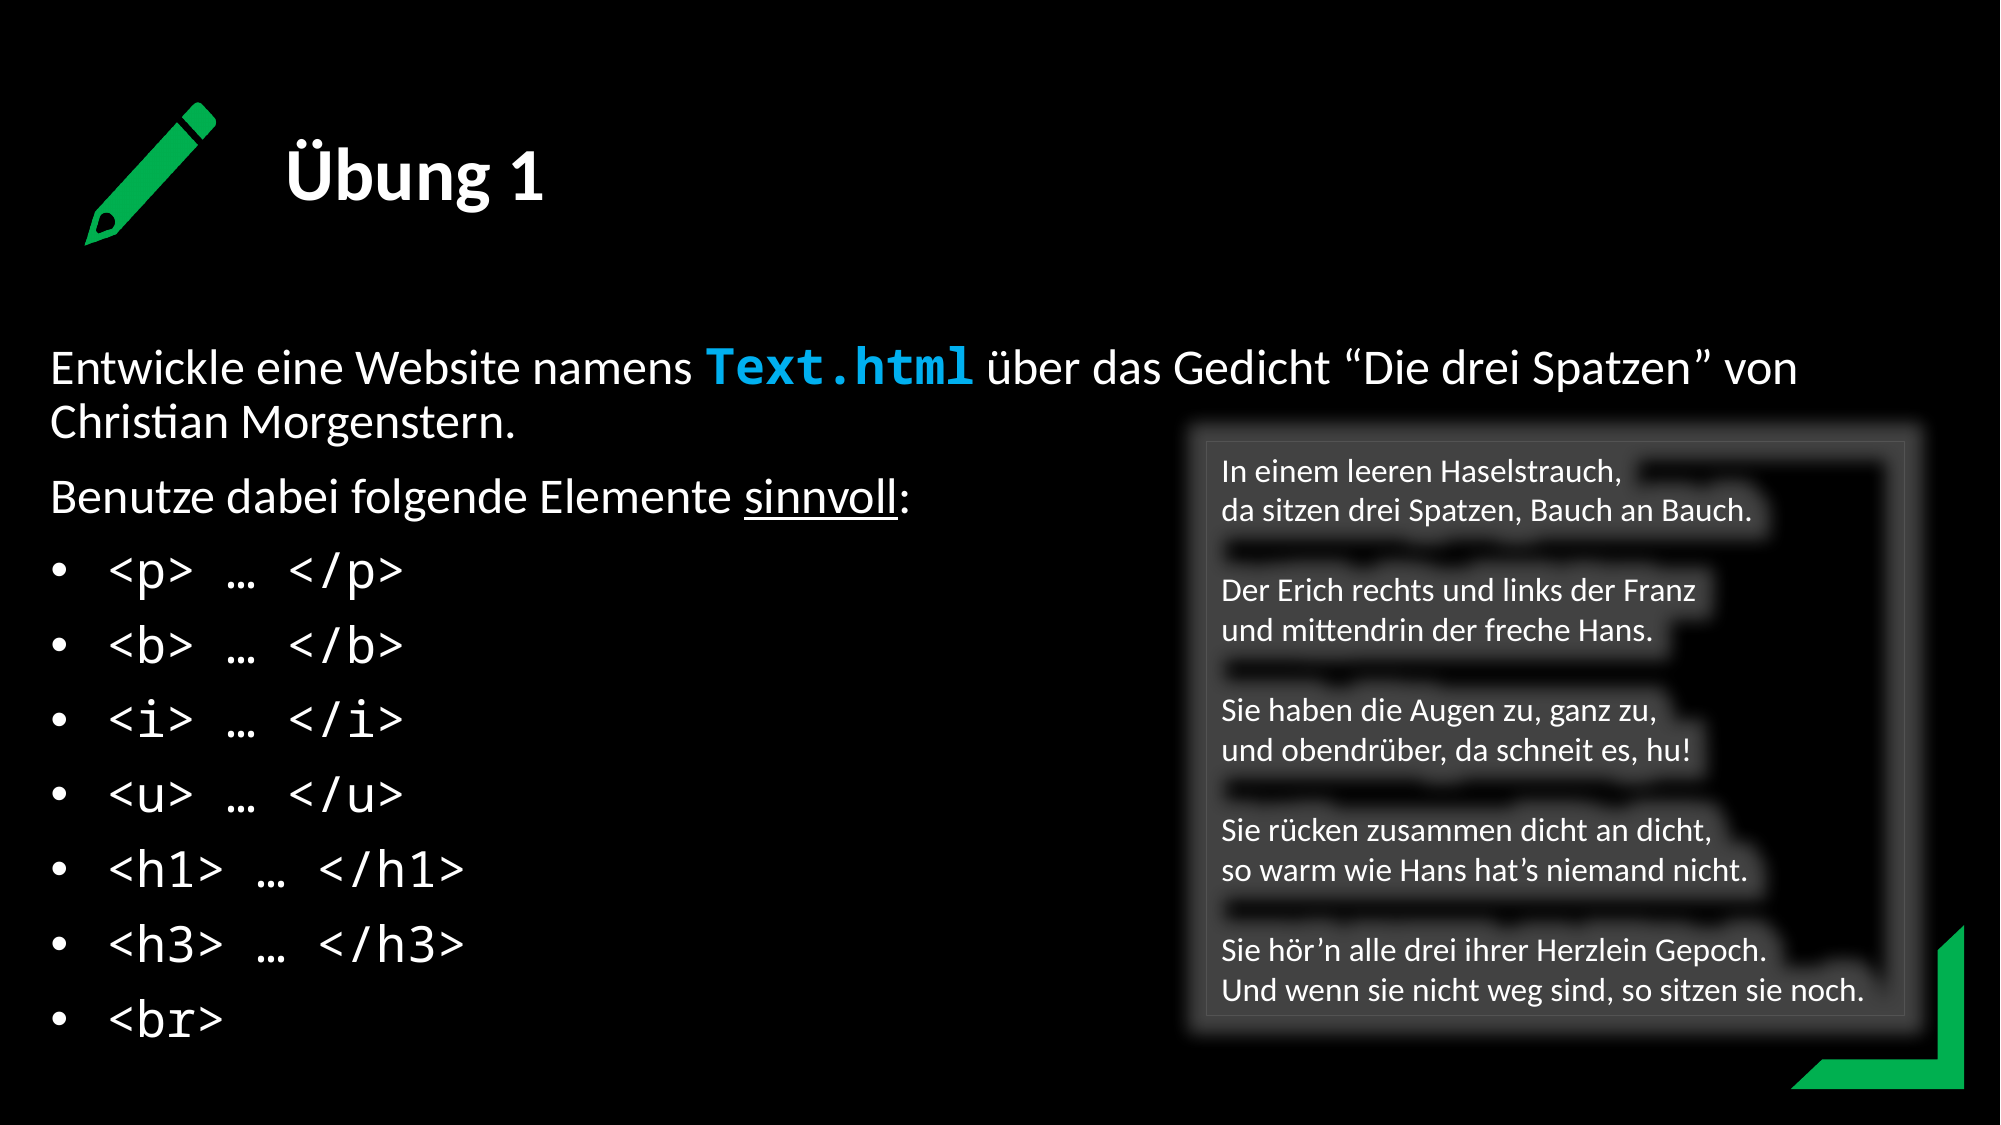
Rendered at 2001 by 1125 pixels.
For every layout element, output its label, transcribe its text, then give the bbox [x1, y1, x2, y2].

text_box In einem leeren Haselstrauch, da sitzen drei Spatzen, Bauch an Bauch. Der Erich rechts und links der Franz und mittendrin der freche Hans. Sie haben die Augen zu, ganz zu, und obendrüber, da schneit es, hu! Sie rücken zusammen dicht an dicht, so warm wie Hans hat’s niemand nicht. Sie hör’n alle drei ihrer Herzlein Gepoch. Und wenn sie nicht weg sind, so sitzen sie noch. [1206, 441, 1905, 1015]
list Übung 1 [271, 128, 1263, 235]
picture [71, 88, 229, 260]
list Entwickle eine Website namens Text.html über das Gedicht “Die drei Spatzen” von Christian Morgenstern. Benutze dabei folgende Elemente sinnvoll: <p> … </p> <b> … </b> <i> … </i> <u> … </u> <h1> … </h1> <h3> … </h3> <br> [35, 334, 1965, 1090]
